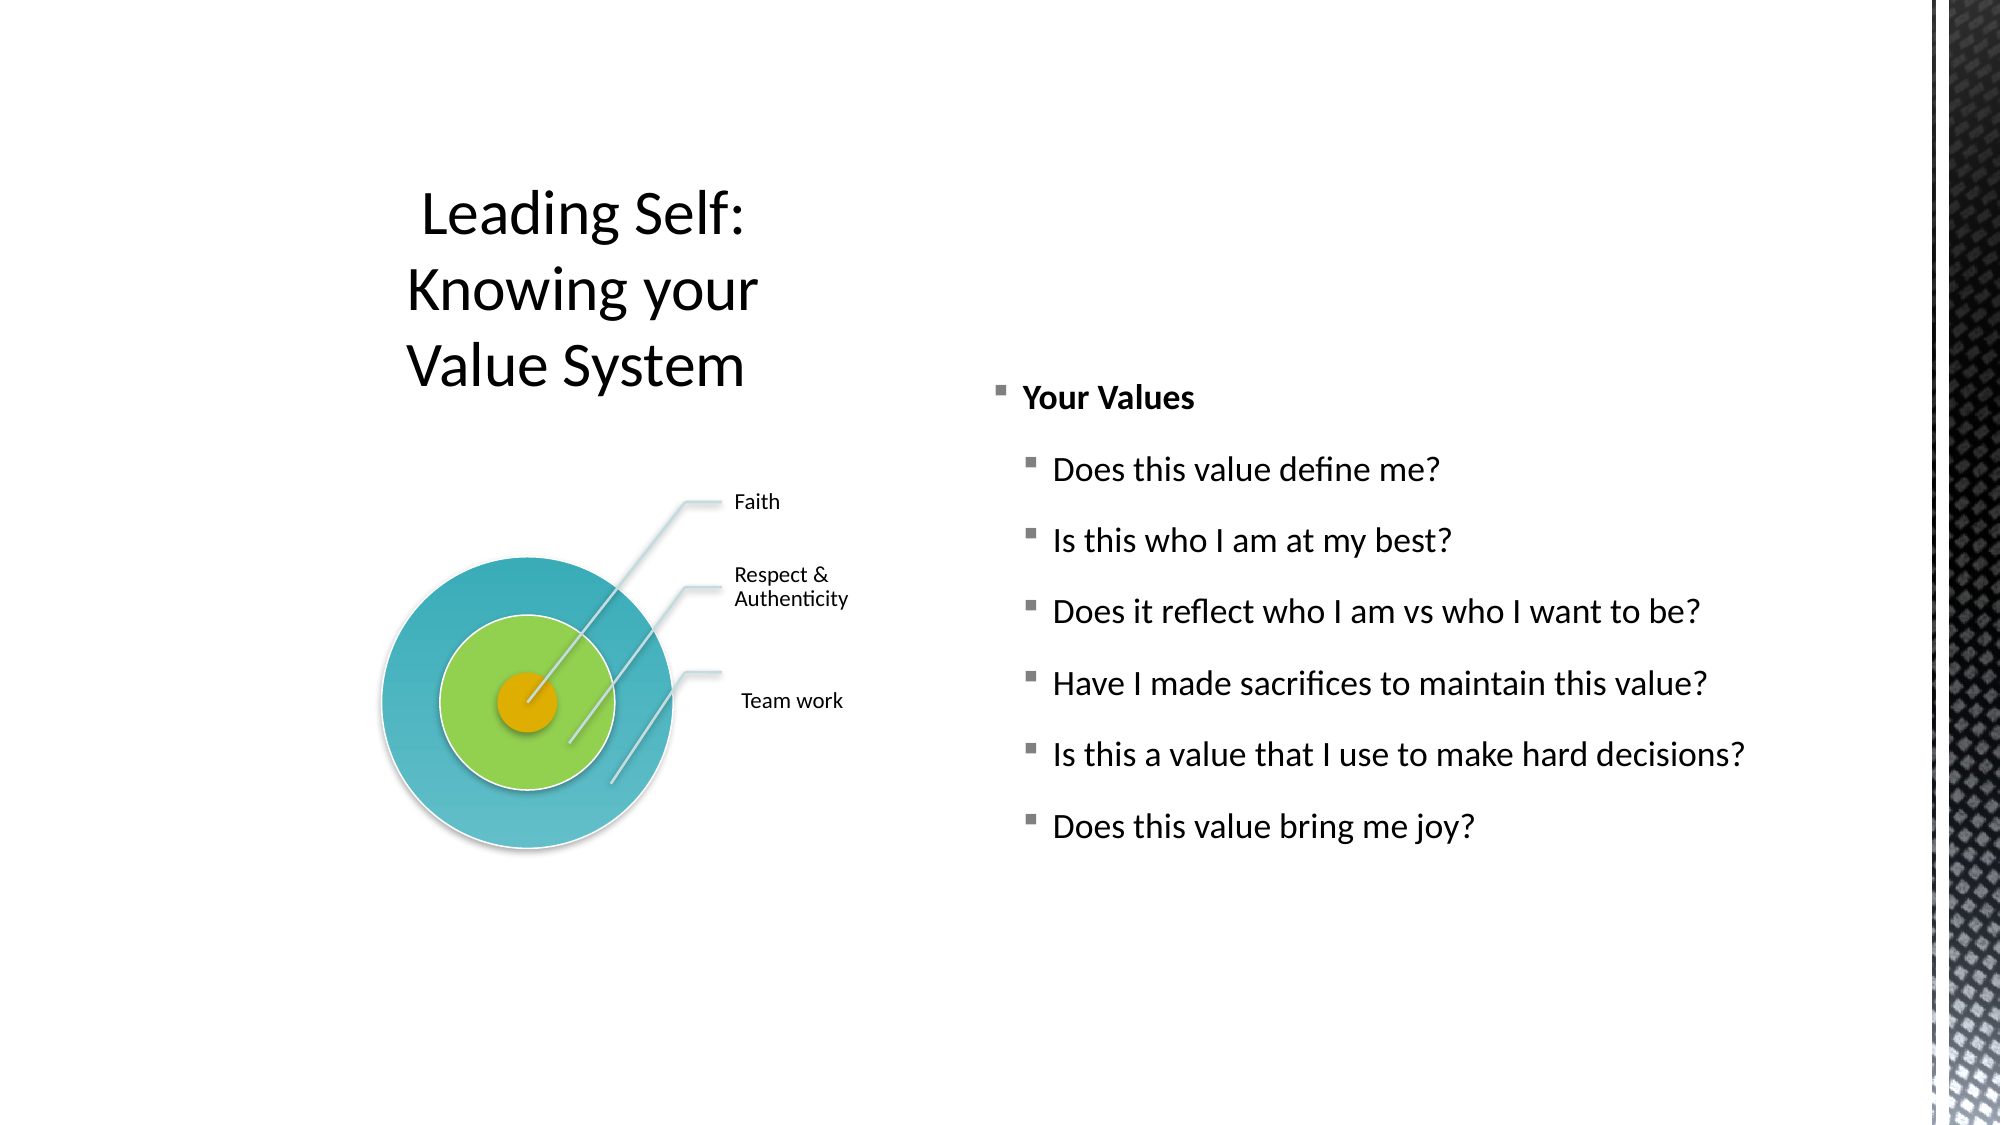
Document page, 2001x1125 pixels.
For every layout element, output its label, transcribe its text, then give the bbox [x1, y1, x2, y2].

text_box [320, 459, 941, 849]
picture [1929, 0, 2000, 1125]
list Your Values Does this value define me? Is this who I am at my best? Does it reflect who I am vs who I want to be? Have I made sacrifices to maintain this value? Is this a value that I use to make hard decisions? Does this value bring me joy? [940, 145, 1857, 1053]
title Leading Self: Knowing your Value System [357, 145, 811, 425]
